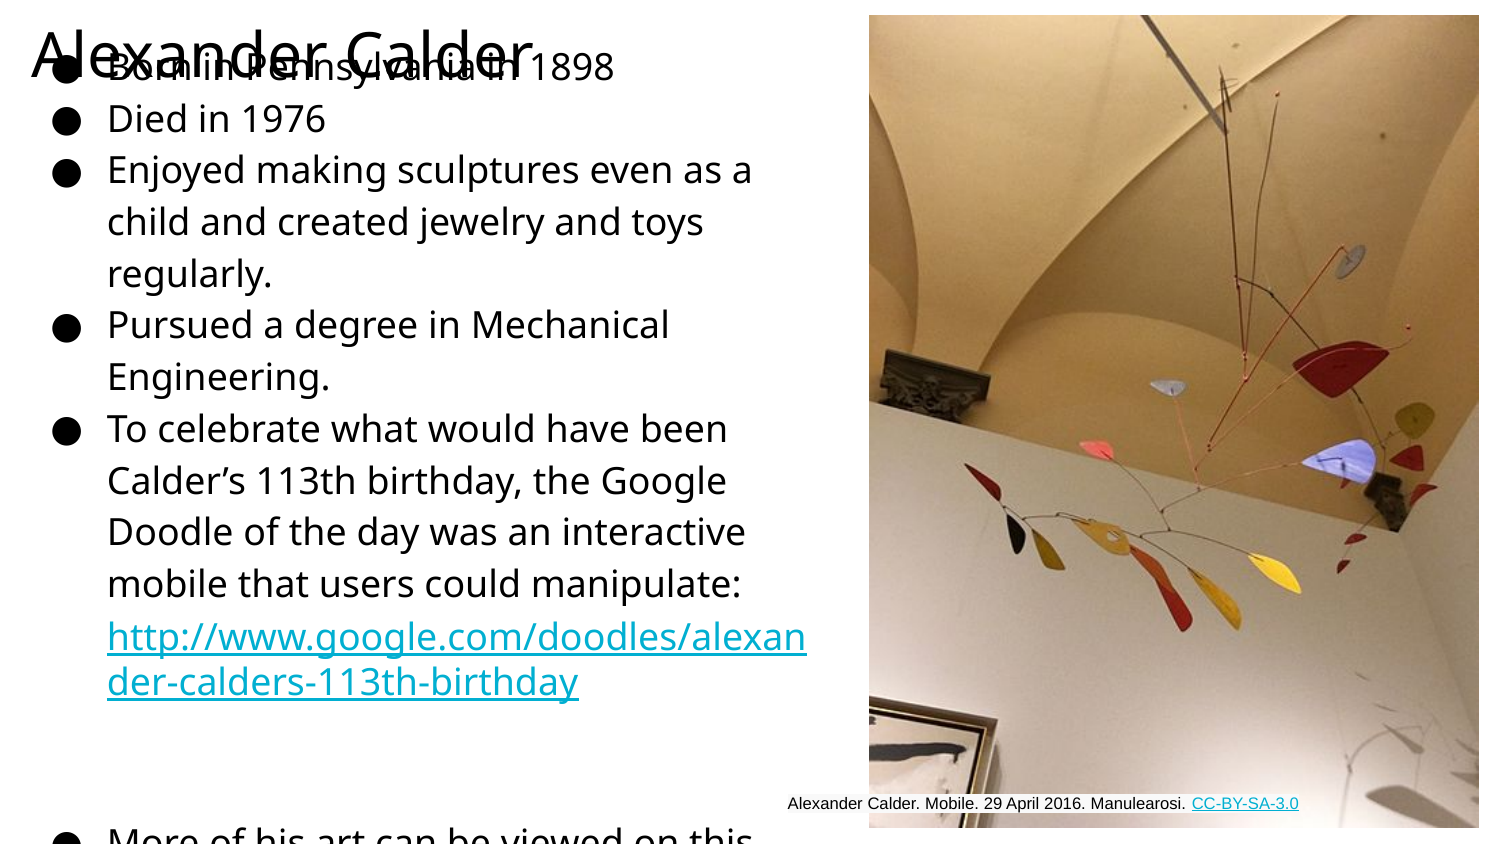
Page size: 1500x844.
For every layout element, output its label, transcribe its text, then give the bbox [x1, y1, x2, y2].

text_box Born in Pennsylvania in 1898 Died in 1976 Enjoyed making sculptures even as a child and created jewelry and toys regularly. Pursued a degree in Mechanical Engineering. To celebrate what would have been Calder’s 113th birthday, the Google Doodle of the day was an interactive mobile that users could manipulate: http://www.google.com/doodles/alexander-calders-113th-birthday More of his art can be viewed on this site: http://calder.org/ [16, 111, 832, 803]
text_box Alexander Calder. Mobile. 29 April 2016. Manulearosi. CC-BY-SA-3.0 [772, 774, 864, 828]
title Alexander Calder [16, 0, 1415, 94]
picture [869, 15, 1479, 829]
